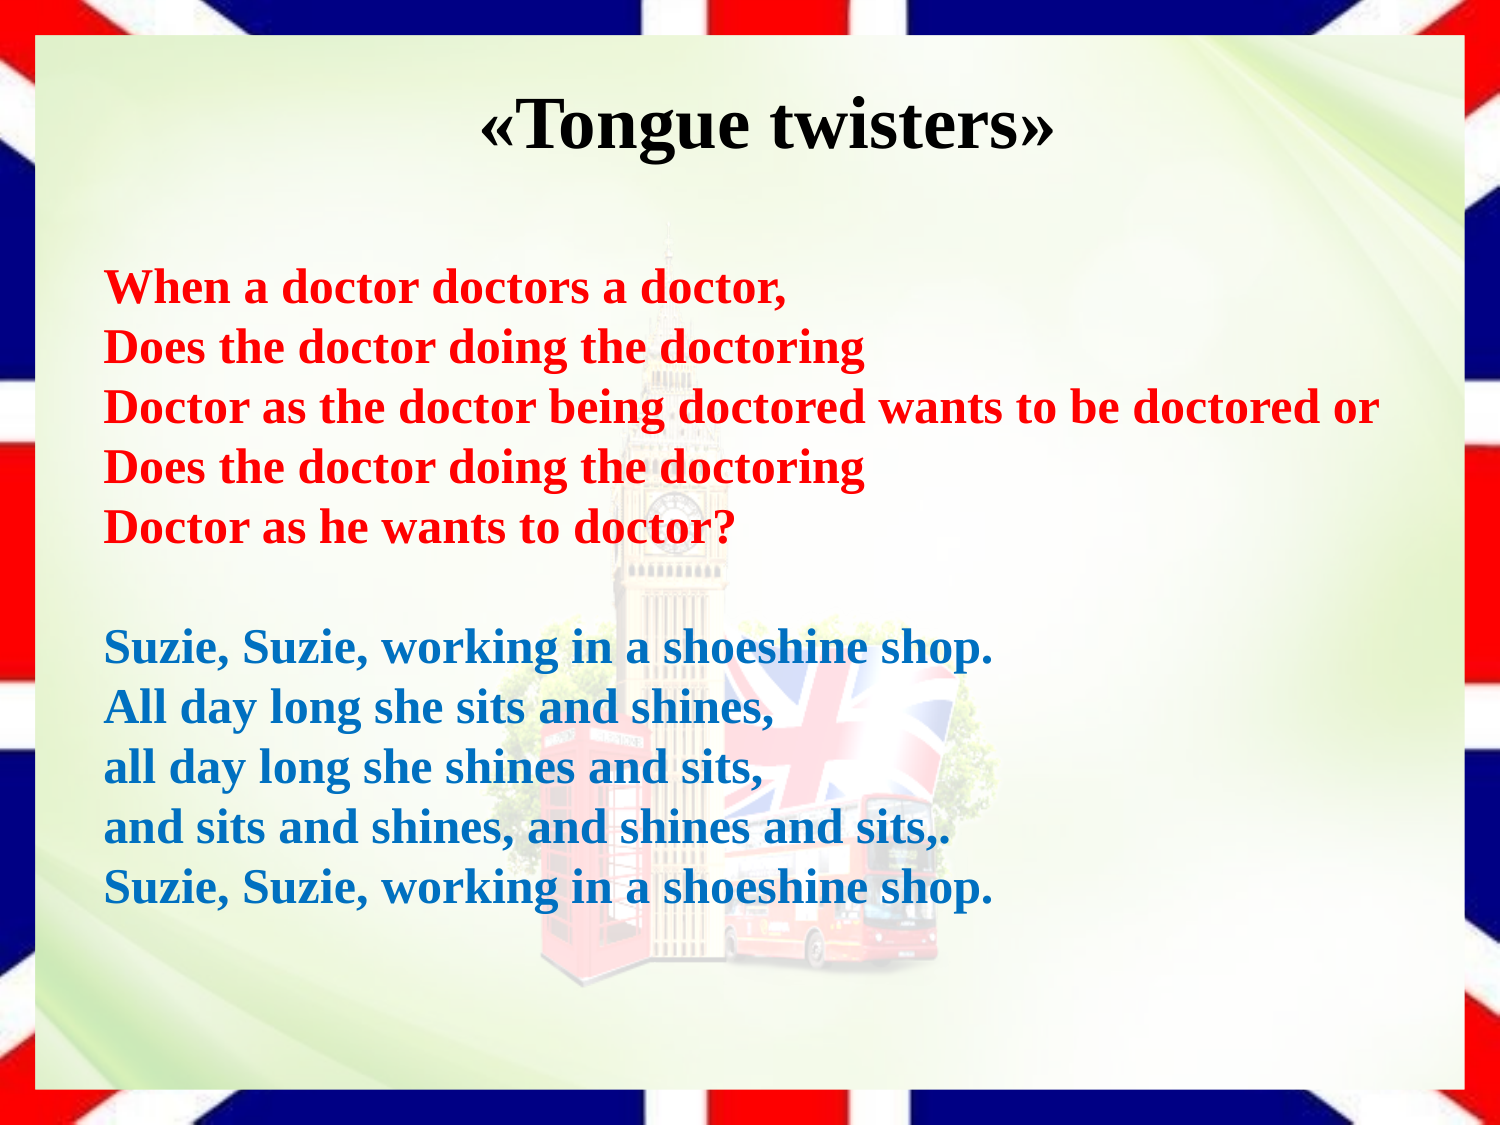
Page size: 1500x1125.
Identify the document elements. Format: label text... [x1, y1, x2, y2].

picture [0, 0, 1500, 1125]
text_box «Tongue twisters» When a doctor doctors a doctor, Does the doctor doing the doctoring Doctor as the doctor being doctored wants to be doctored or Does the doctor doing the doctoring Doctor as he wants to doctor? Suzie, Suzie, working in a shoeshine shop. All day long she sits and shines, all day long she shines and sits, and sits and shines, and shines and sits,. Suzie, Suzie, working in a shoeshine shop. [88, 66, 1447, 1102]
